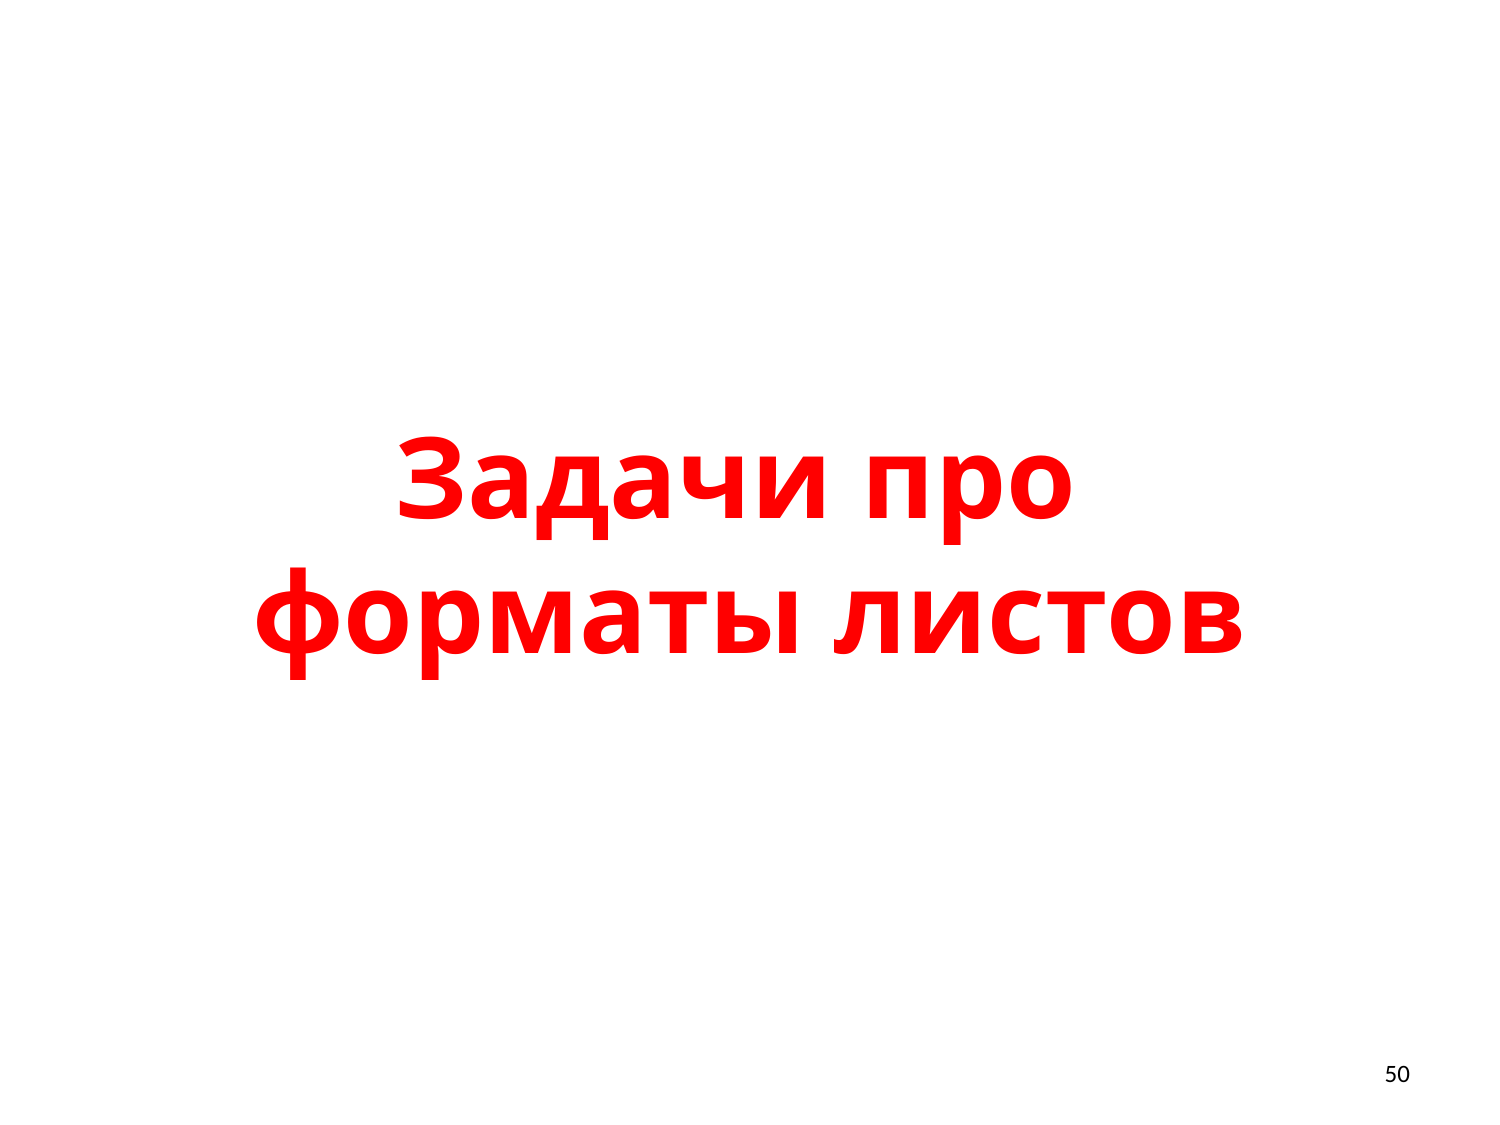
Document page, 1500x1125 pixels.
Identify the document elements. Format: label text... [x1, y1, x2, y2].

text_box Задачи про форматы листов [237, 398, 1263, 684]
slide_number 50 [1074, 1042, 1425, 1103]
